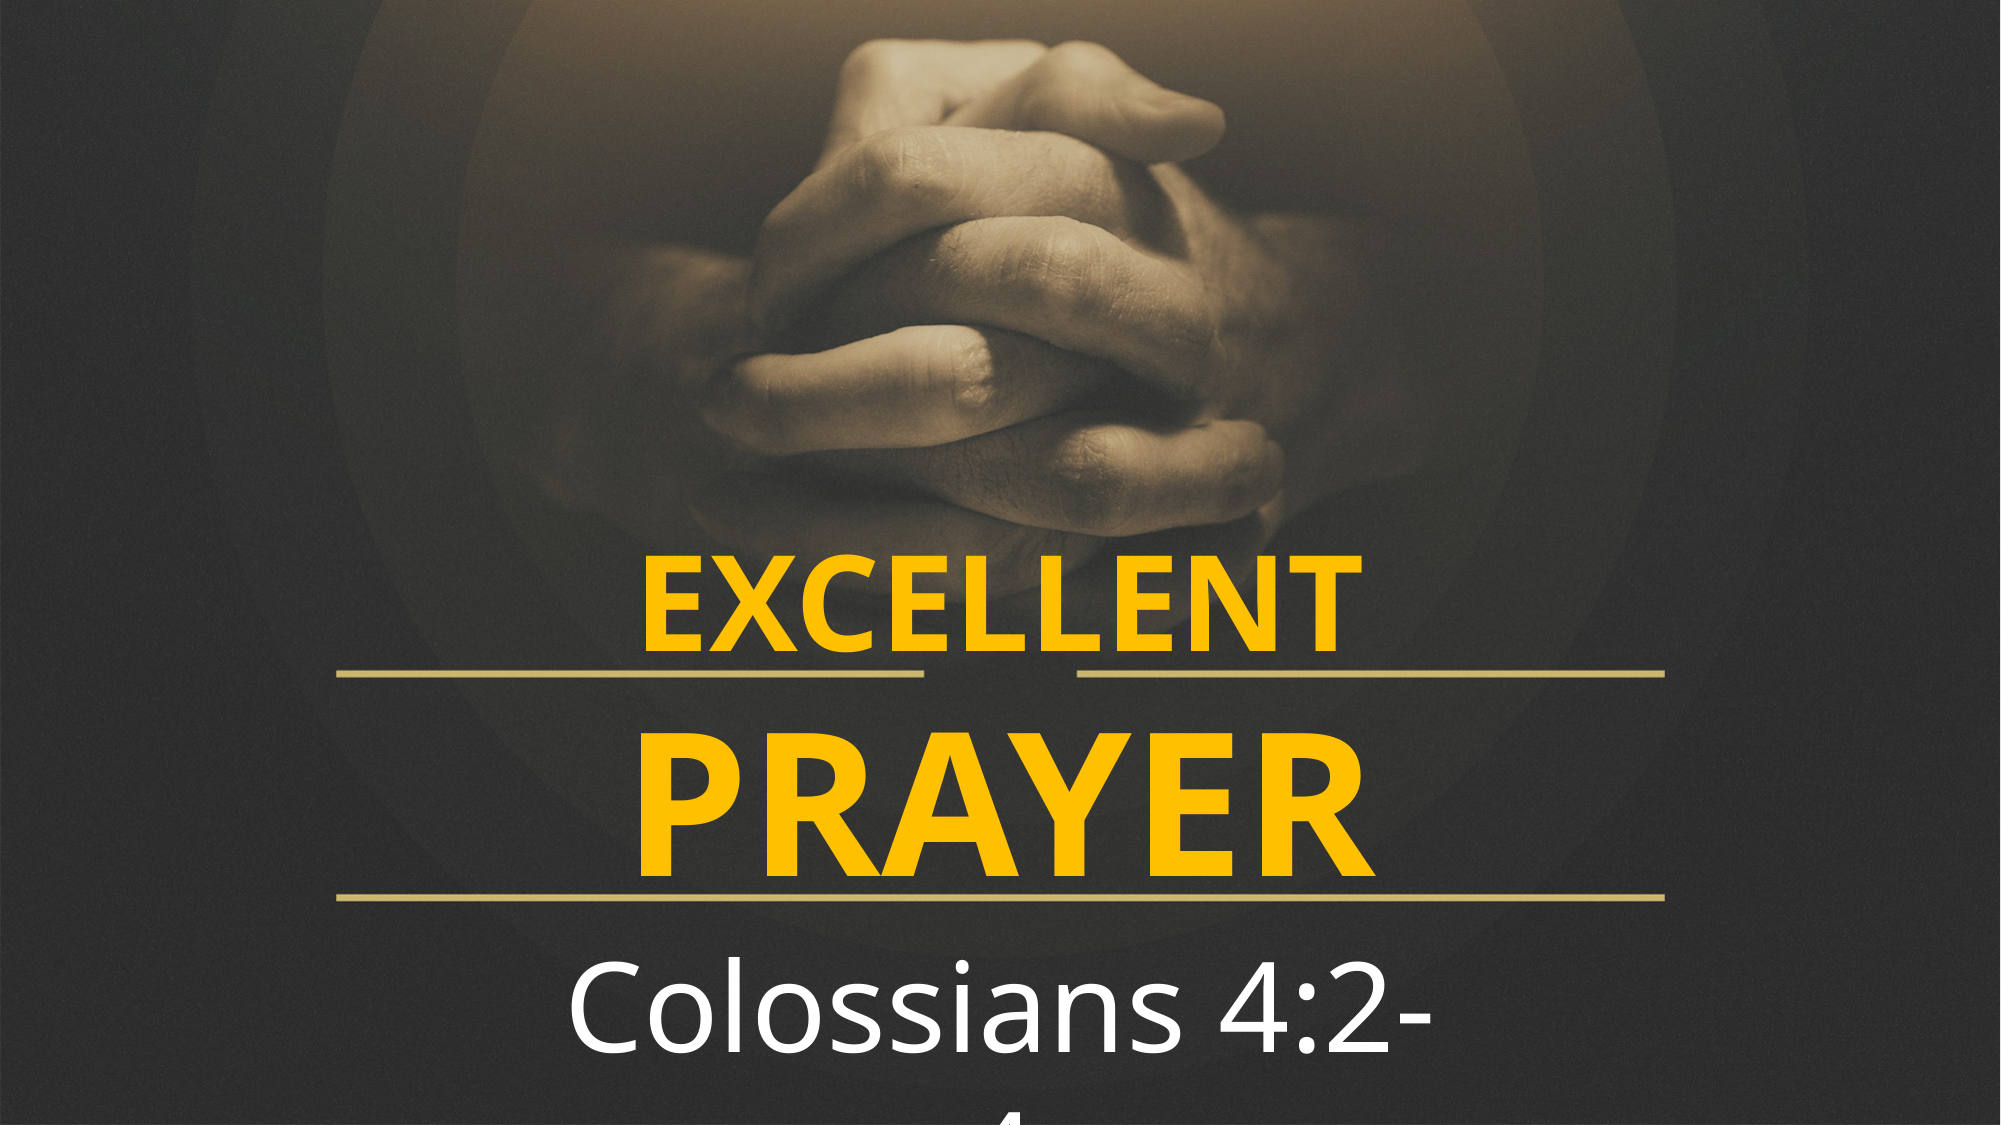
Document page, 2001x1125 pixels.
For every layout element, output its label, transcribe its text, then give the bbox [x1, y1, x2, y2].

picture [0, 0, 2001, 1125]
text_box EXCELLENT [540, 535, 1460, 662]
text_box PRAYER [540, 689, 1460, 905]
text_box Colossians 4:2-4 [540, 920, 1460, 1047]
